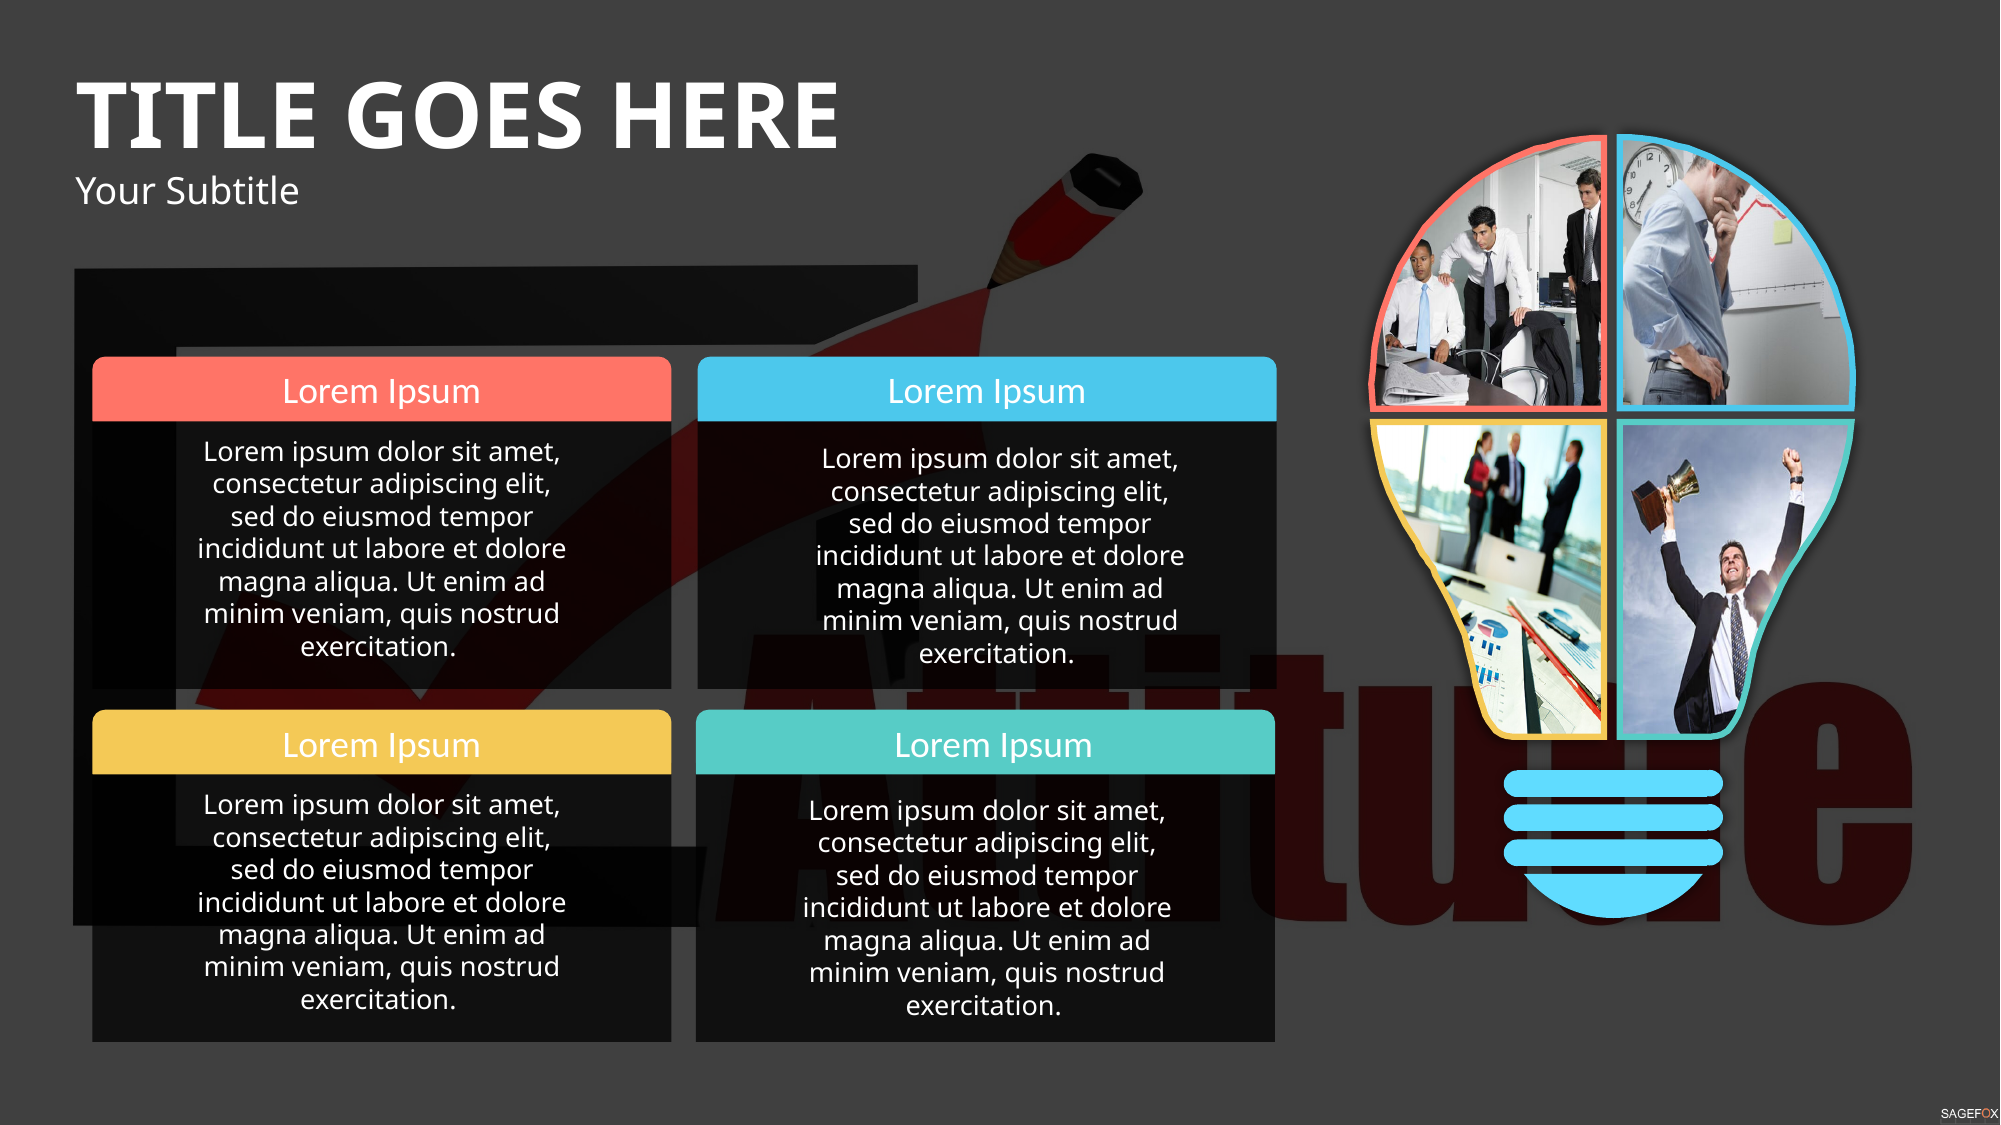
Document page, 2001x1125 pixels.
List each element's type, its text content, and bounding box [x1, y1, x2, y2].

text_box TITLE GOES HERE Your Subtitle [60, 49, 1036, 220]
text_box Lorem Ipsum [694, 708, 1277, 776]
text_box [1502, 837, 1725, 868]
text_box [697, 409, 1277, 689]
picture [0, 0, 2001, 1125]
text_box Lorem Ipsum [696, 355, 1278, 423]
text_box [92, 762, 672, 1043]
text_box [1502, 768, 1725, 799]
text_box Lorem Ipsum [91, 708, 673, 776]
text_box [1370, 136, 1606, 410]
text_box [1618, 136, 1854, 410]
text_box [1372, 421, 1606, 738]
text_box Lorem Ipsum [91, 355, 673, 423]
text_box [92, 409, 672, 689]
text_box [1502, 802, 1725, 833]
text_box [695, 762, 1275, 1043]
text_box [1521, 872, 1706, 920]
text_box [1618, 421, 1853, 738]
